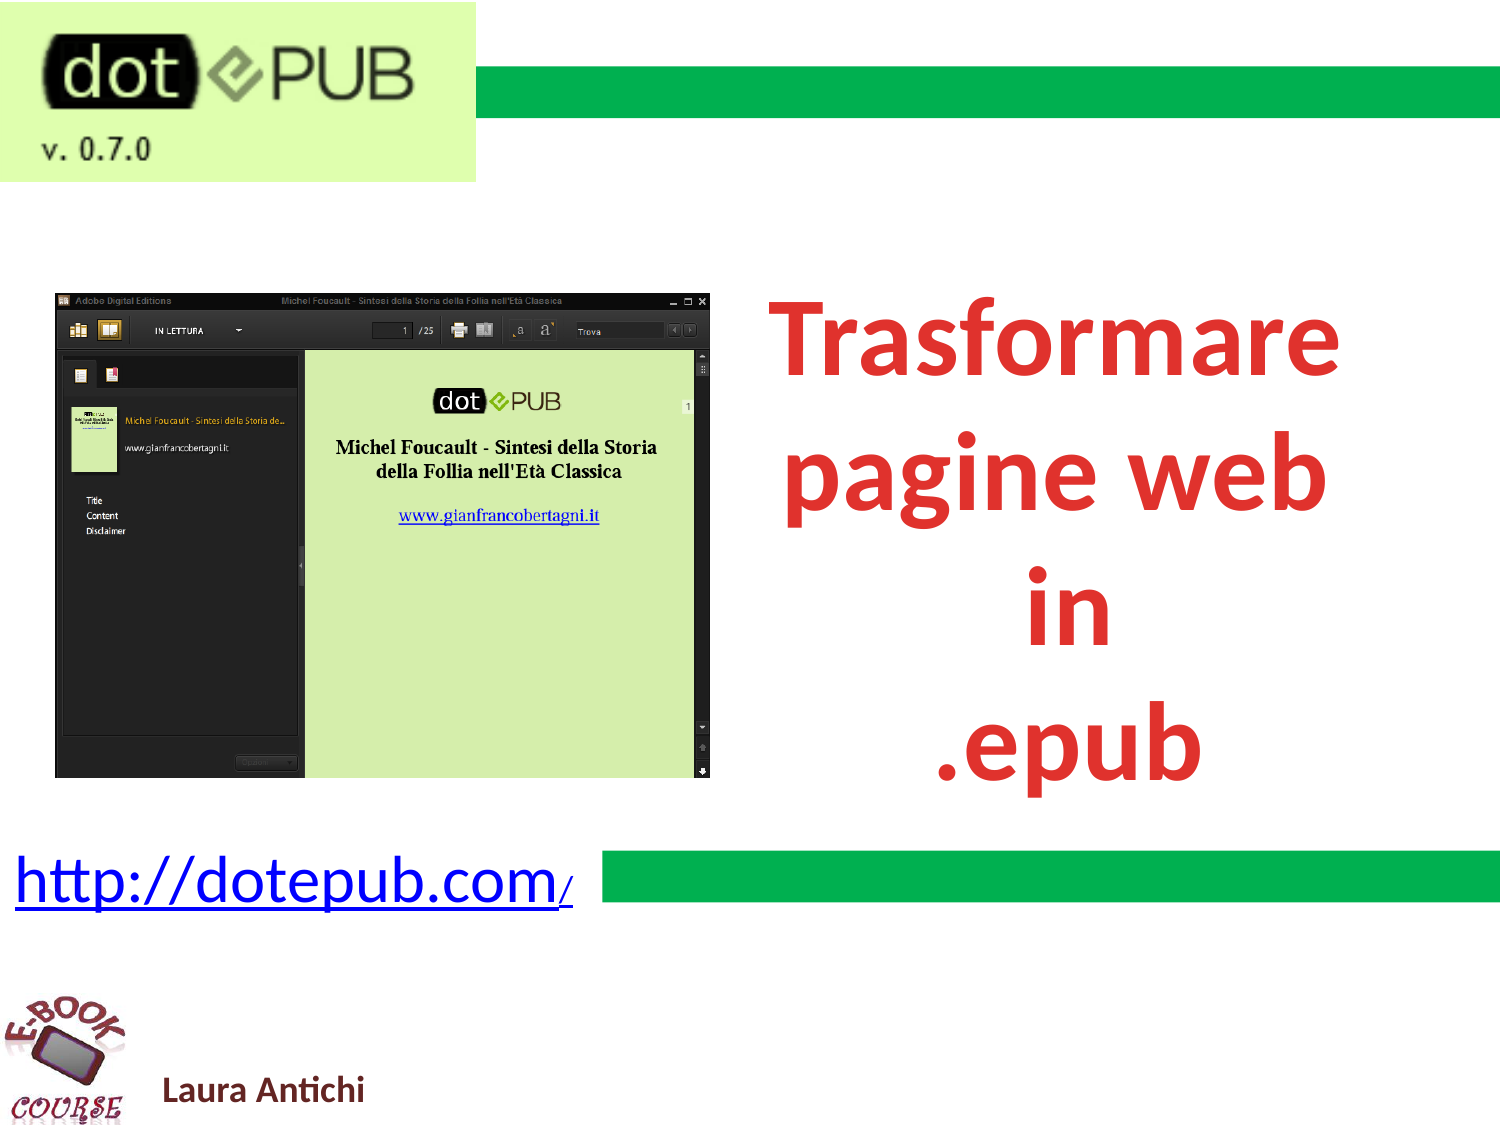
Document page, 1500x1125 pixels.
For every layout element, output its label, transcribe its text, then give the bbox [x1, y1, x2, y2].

text_box http://dotepub.com/ [0, 828, 603, 924]
picture [0, 2, 476, 183]
text_box [479, 64, 1500, 120]
picture [55, 293, 710, 778]
picture [0, 993, 127, 1125]
text_box Trasformare pagine web in .epub [753, 255, 1385, 811]
text_box [603, 848, 1500, 905]
